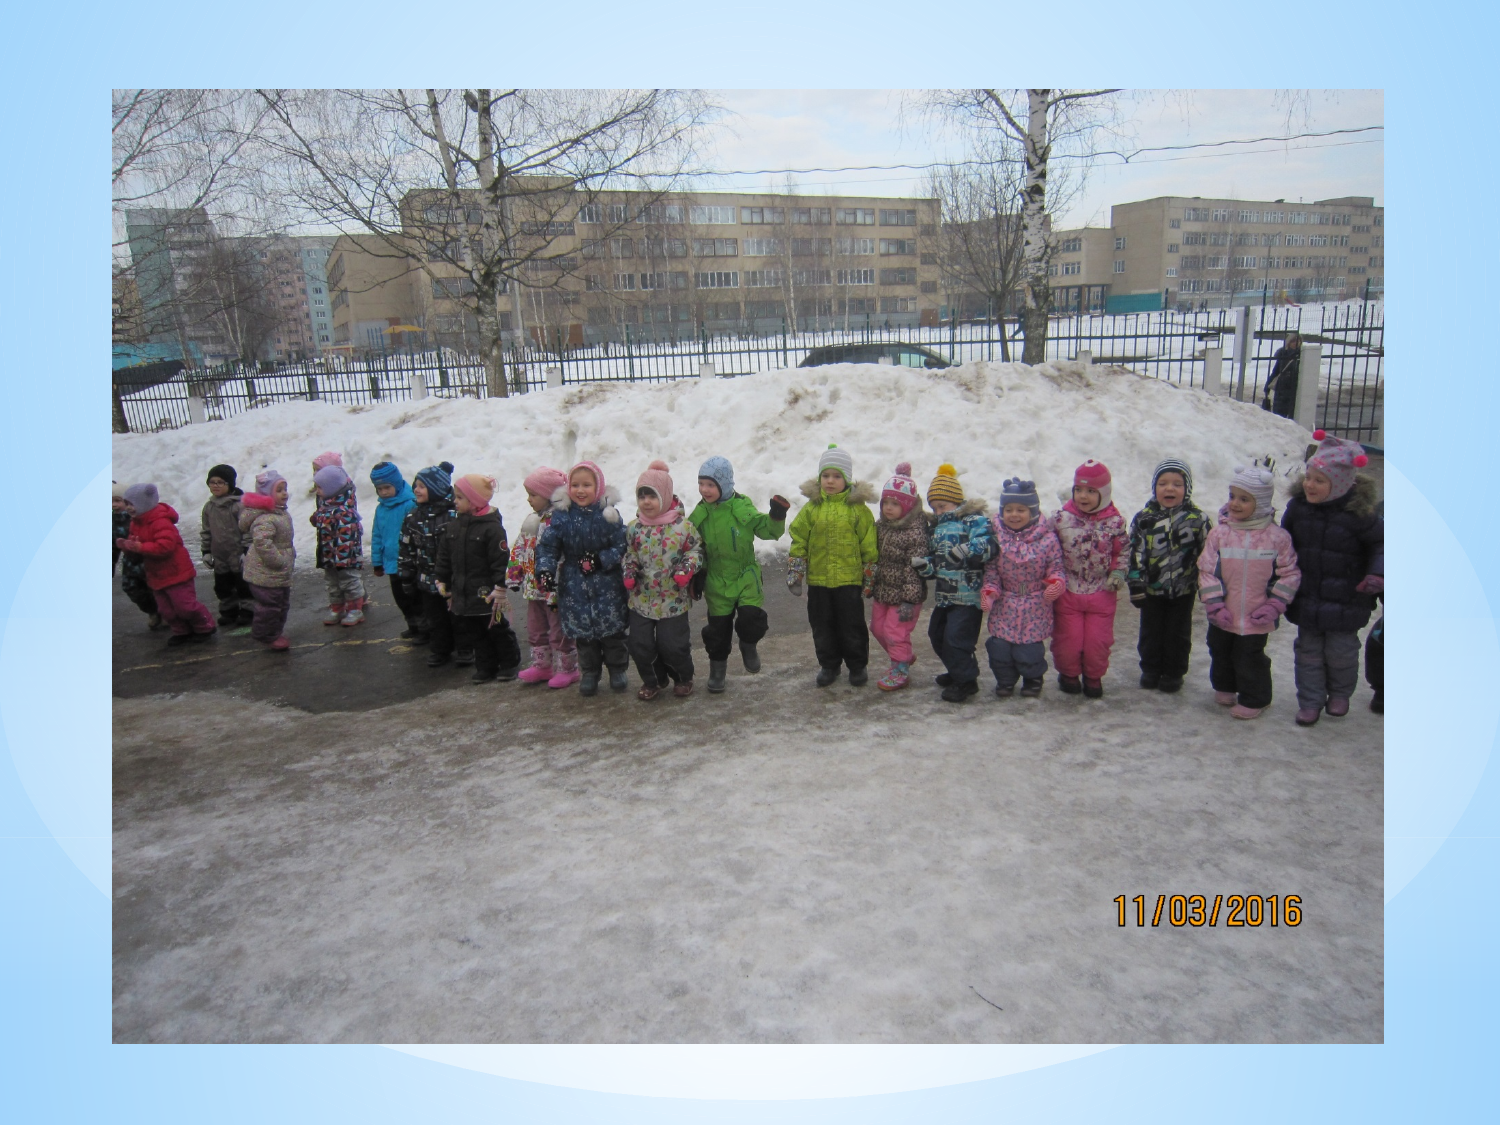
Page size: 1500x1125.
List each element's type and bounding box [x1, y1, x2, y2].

list [111, 89, 1384, 1044]
